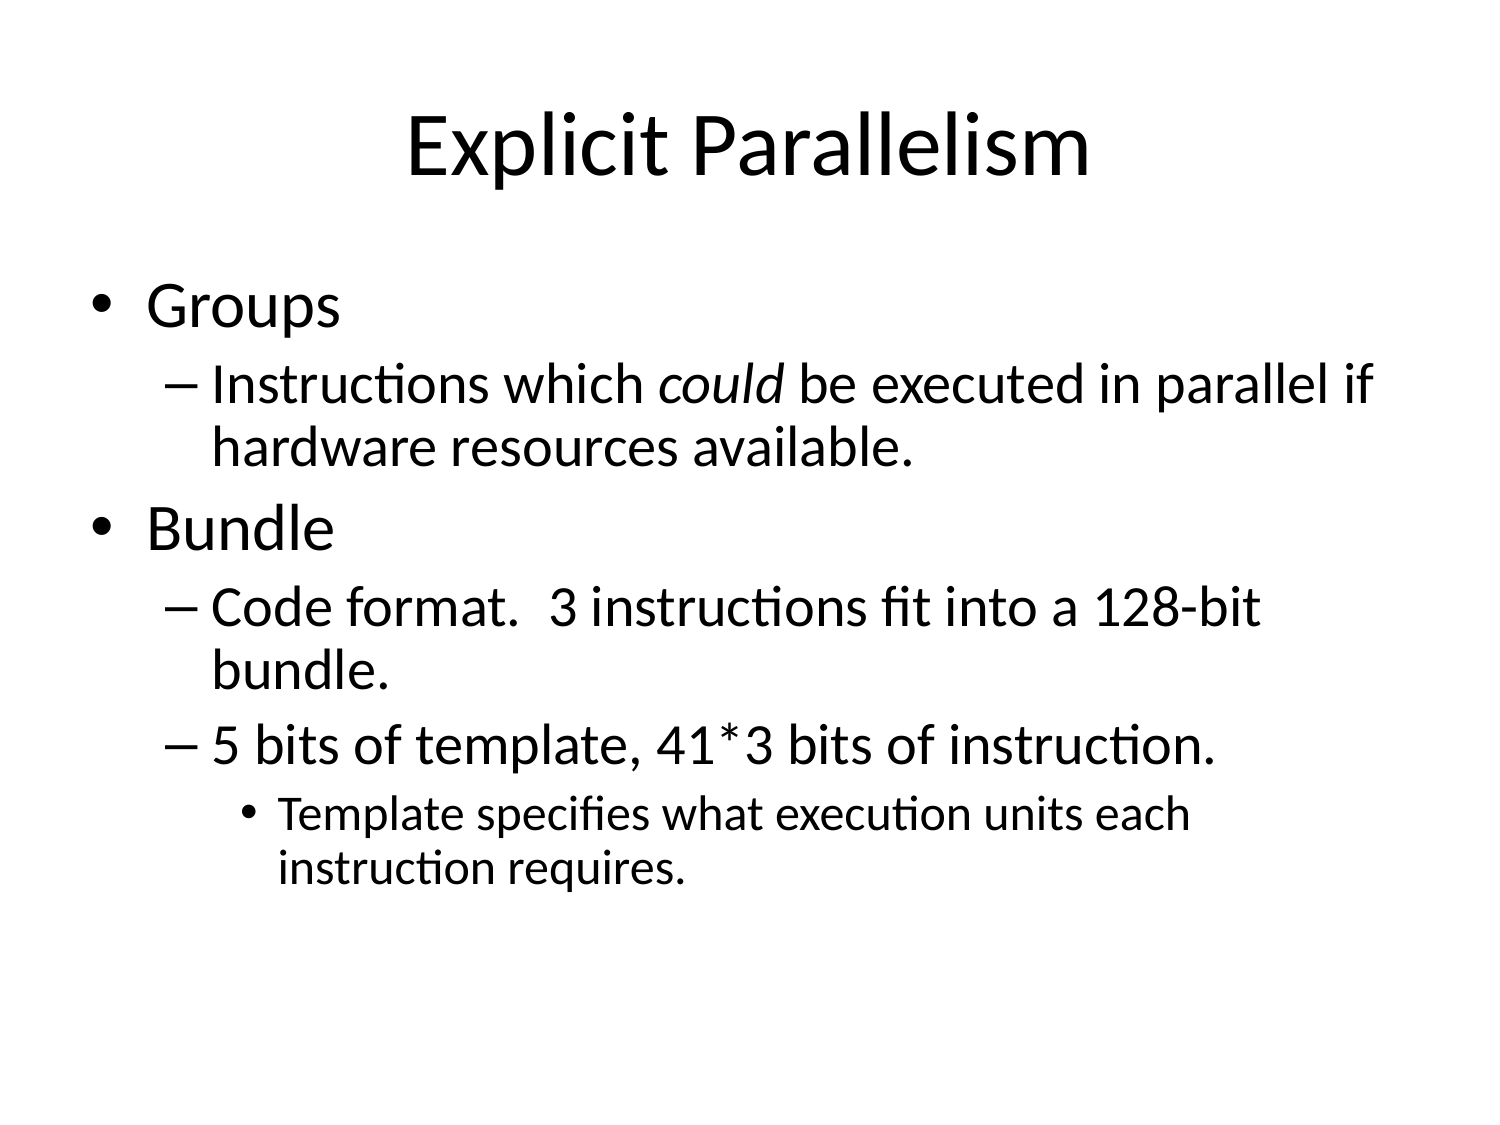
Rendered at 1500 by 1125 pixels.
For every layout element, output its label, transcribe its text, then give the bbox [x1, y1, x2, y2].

list Groups Instructions which could be executed in parallel if hardware resources available. Bundle Code format. 3 instructions fit into a 128-bit bundle. 5 bits of template, 41*3 bits of instruction. Template specifies what execution units each instruction requires. [75, 262, 1425, 1005]
title Explicit Parallelism [75, 45, 1425, 233]
